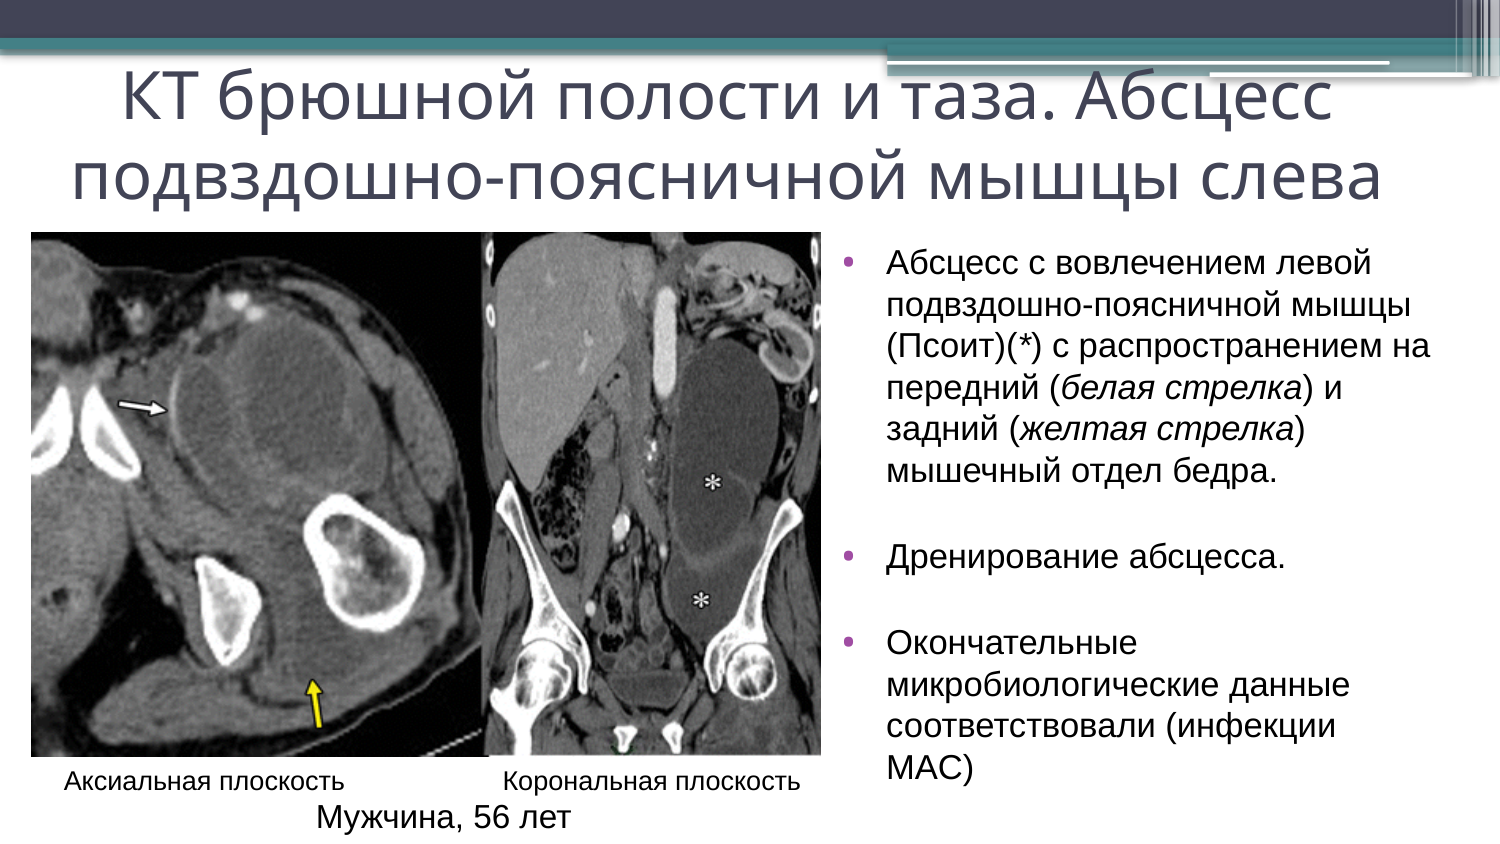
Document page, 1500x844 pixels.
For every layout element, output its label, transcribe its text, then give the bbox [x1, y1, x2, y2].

list Абсцесс с вовлечением левой подвздошно-поясничной мышцы (Псоит)(*) с распространением на передний (белая стрелка) и задний (желтая стрелка) мышечный отдел бедра. Дренирование абсцесса. Окончательные микробиологические данные соответствовали (инфекции MAC) [809, 232, 1449, 809]
text_box Мужчина, 56 лет [301, 804, 597, 843]
text_box Аксиальная плоскость Корональная плоскость [49, 756, 839, 804]
picture [30, 232, 822, 757]
title КТ брюшной полости и таза. Абсцесс подвздошно-поясничной мышцы слева [53, 67, 1404, 199]
